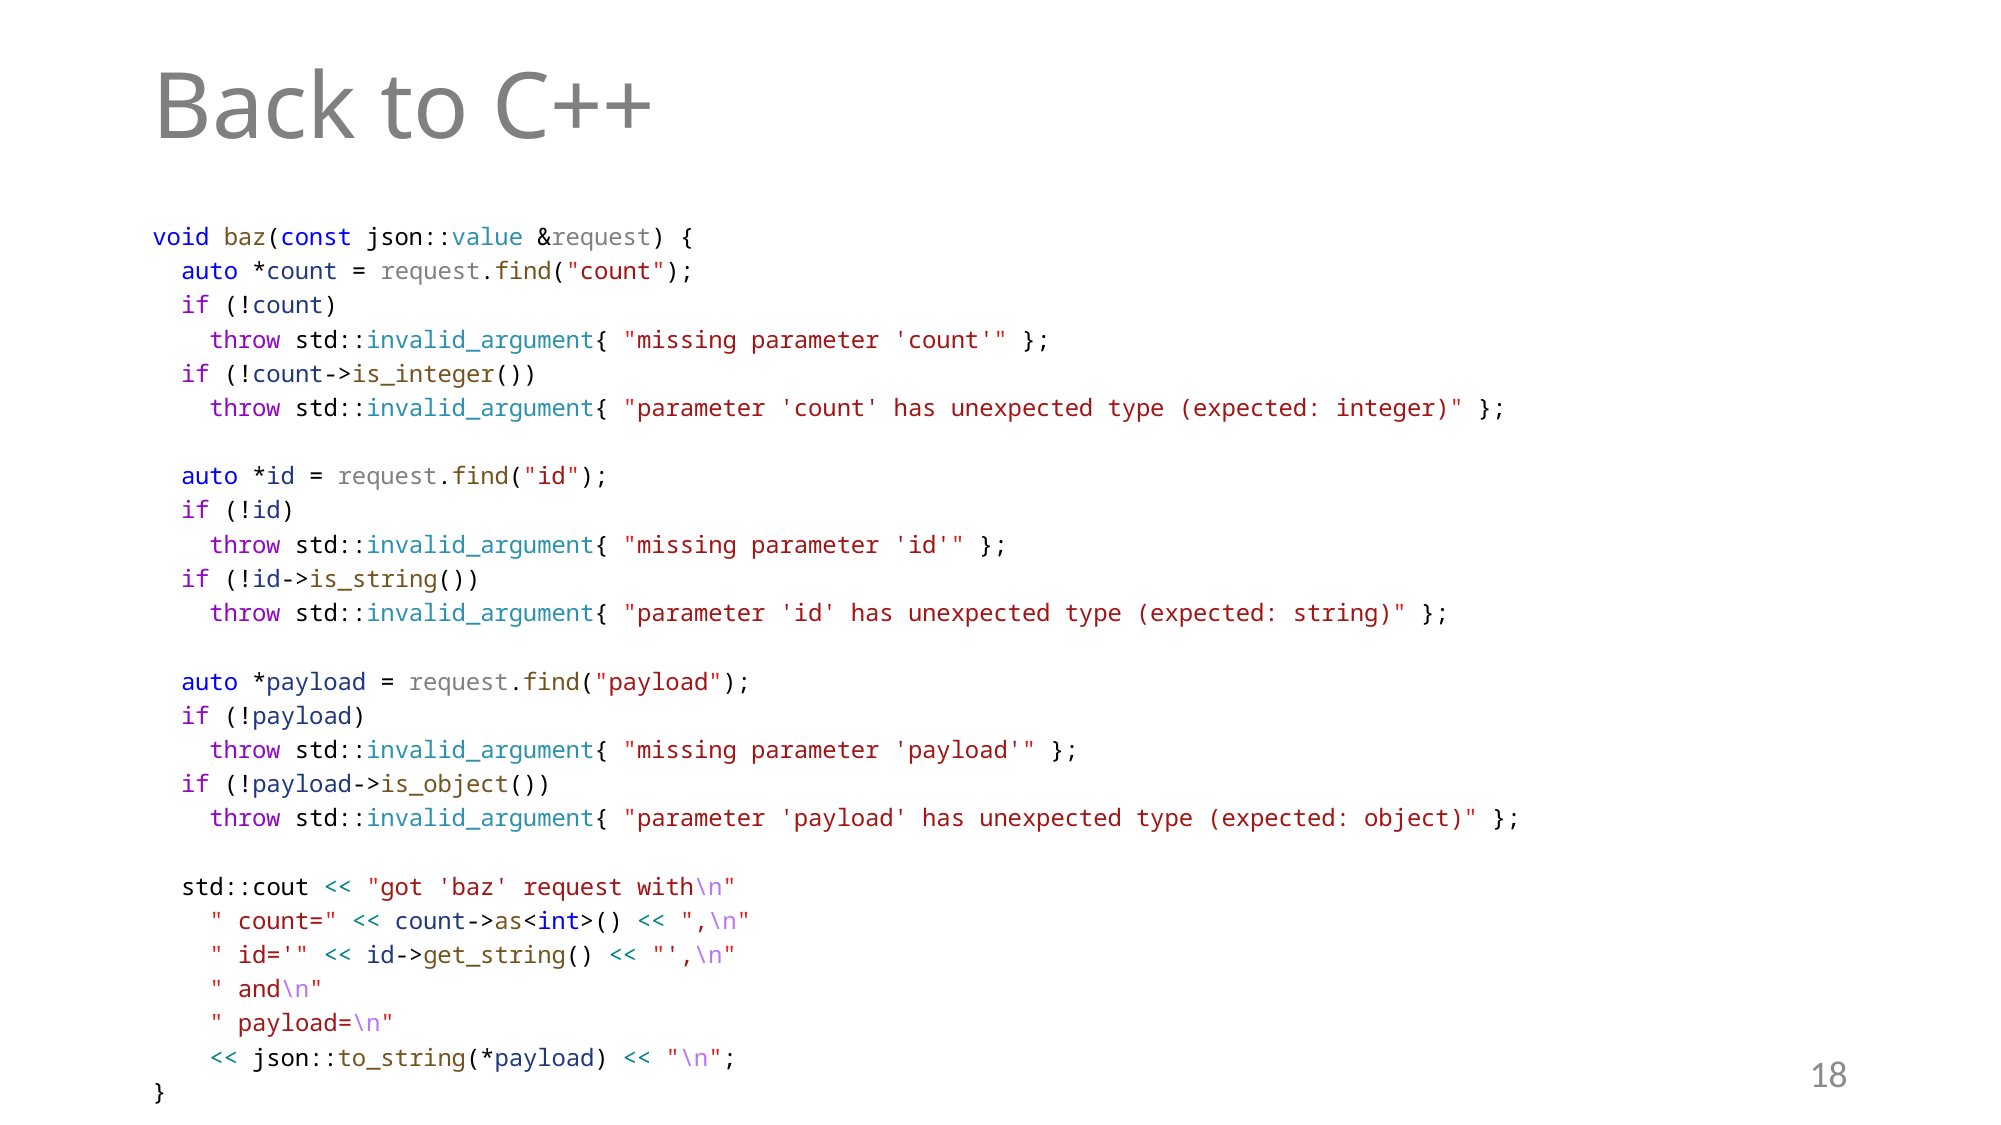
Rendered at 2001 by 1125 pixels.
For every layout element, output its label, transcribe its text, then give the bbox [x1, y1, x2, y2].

list void baz(const json::value &request) { auto *count = request.find("count"); if (!count) throw std::invalid_argument{ "missing parameter 'count'" }; if (!count->is_integer()) throw std::invalid_argument{ "parameter 'count' has unexpected type (expected: integer)" }; auto *id = request.find("id"); if (!id) throw std::invalid_argument{ "missing parameter 'id'" }; if (!id->is_string()) throw std::invalid_argument{ "parameter 'id' has unexpected type (expected: string)" }; auto *payload = request.find("payload"); if (!payload) throw std::invalid_argument{ "missing parameter 'payload'" }; if (!payload->is_object()) throw std::invalid_argument{ "parameter 'payload' has unexpected type (expected: object)" }; std::cout << "got 'baz' request with\n" " count=" << count->as<int>() << ",\n" " id='" << id->get_string() << "',\n" " and\n" " payload=\n" << json::to_string(*payload) << "\n"; } [137, 217, 1863, 1125]
slide_number 18 [1412, 1042, 1863, 1103]
title Back to C++ [137, 0, 1863, 217]
